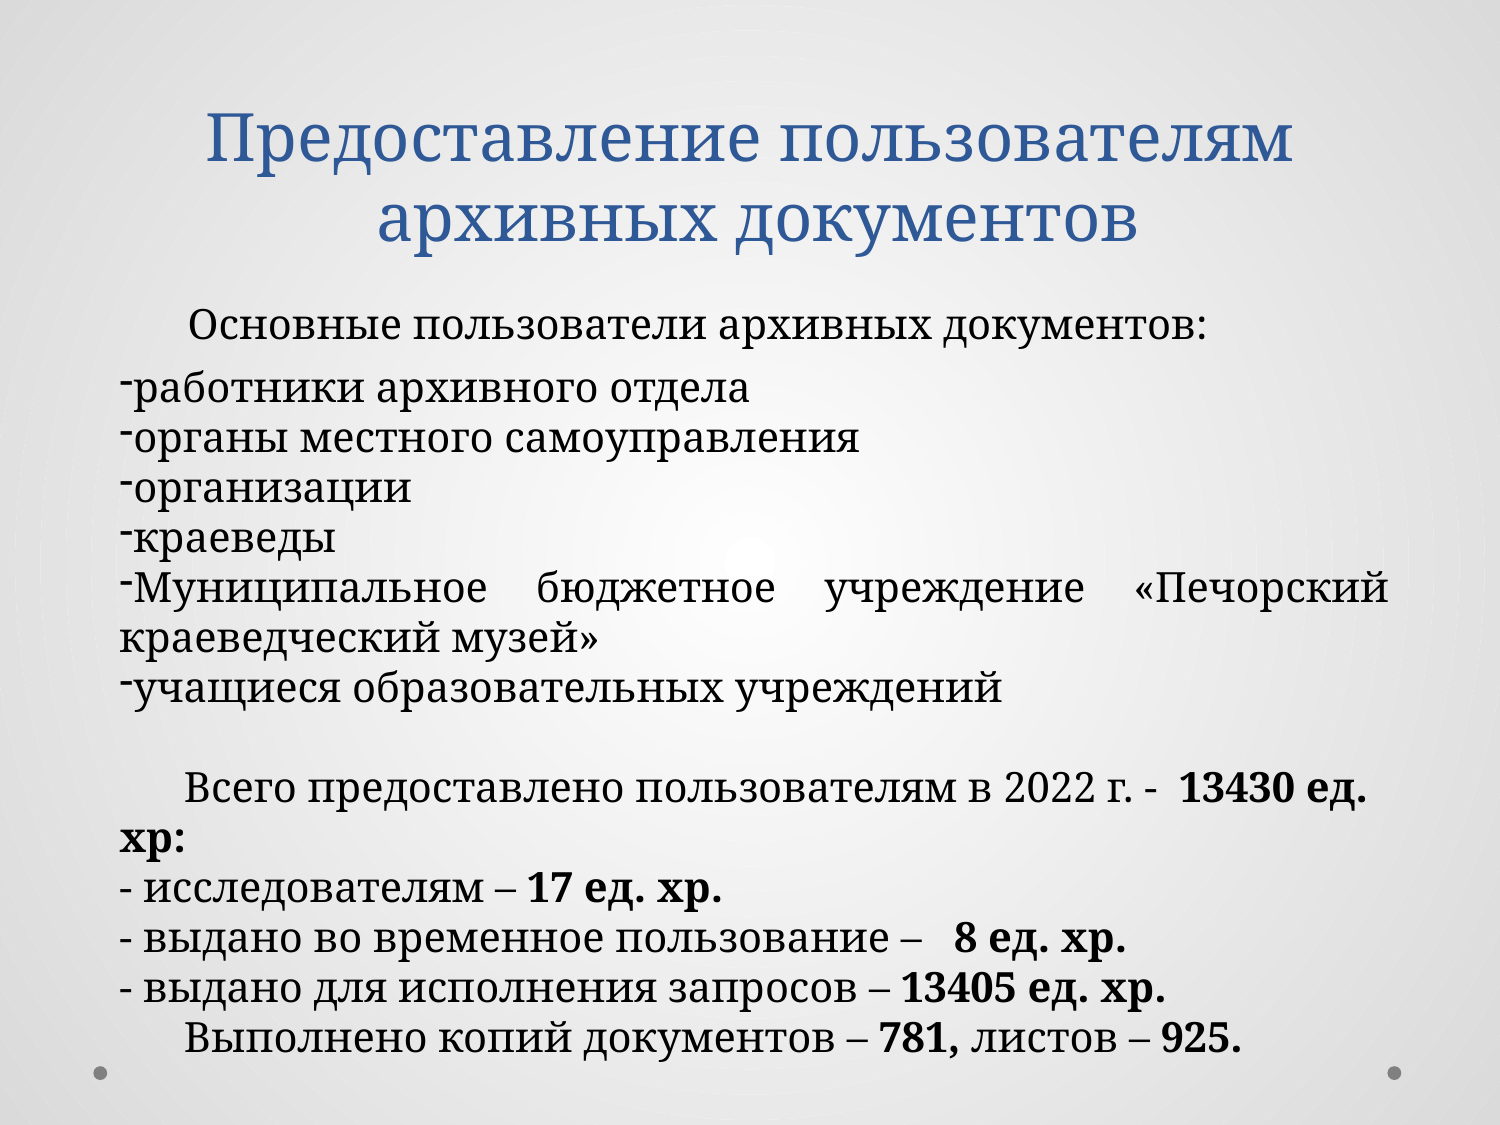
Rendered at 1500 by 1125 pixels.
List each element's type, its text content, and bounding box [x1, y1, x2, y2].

text_box Основные пользователи архивных документов: работники архивного отдела органы местного самоуправления организации краеведы Муниципальное бюджетное учреждение «Печорский краеведческий музей» учащиеся образовательных учреждений Всего предоставлено пользователям в 2022 г. - 13430 ед. хр: - исследователям – 17 ед. хр. - выдано во временное пользование – 8 ед. хр. - выдано для исполнения запросов – 13405 ед. хр. Выполнено копий документов – 781, листов – 925. [104, 290, 1404, 1069]
title Предоставление пользователям архивных документов [75, 0, 1425, 263]
